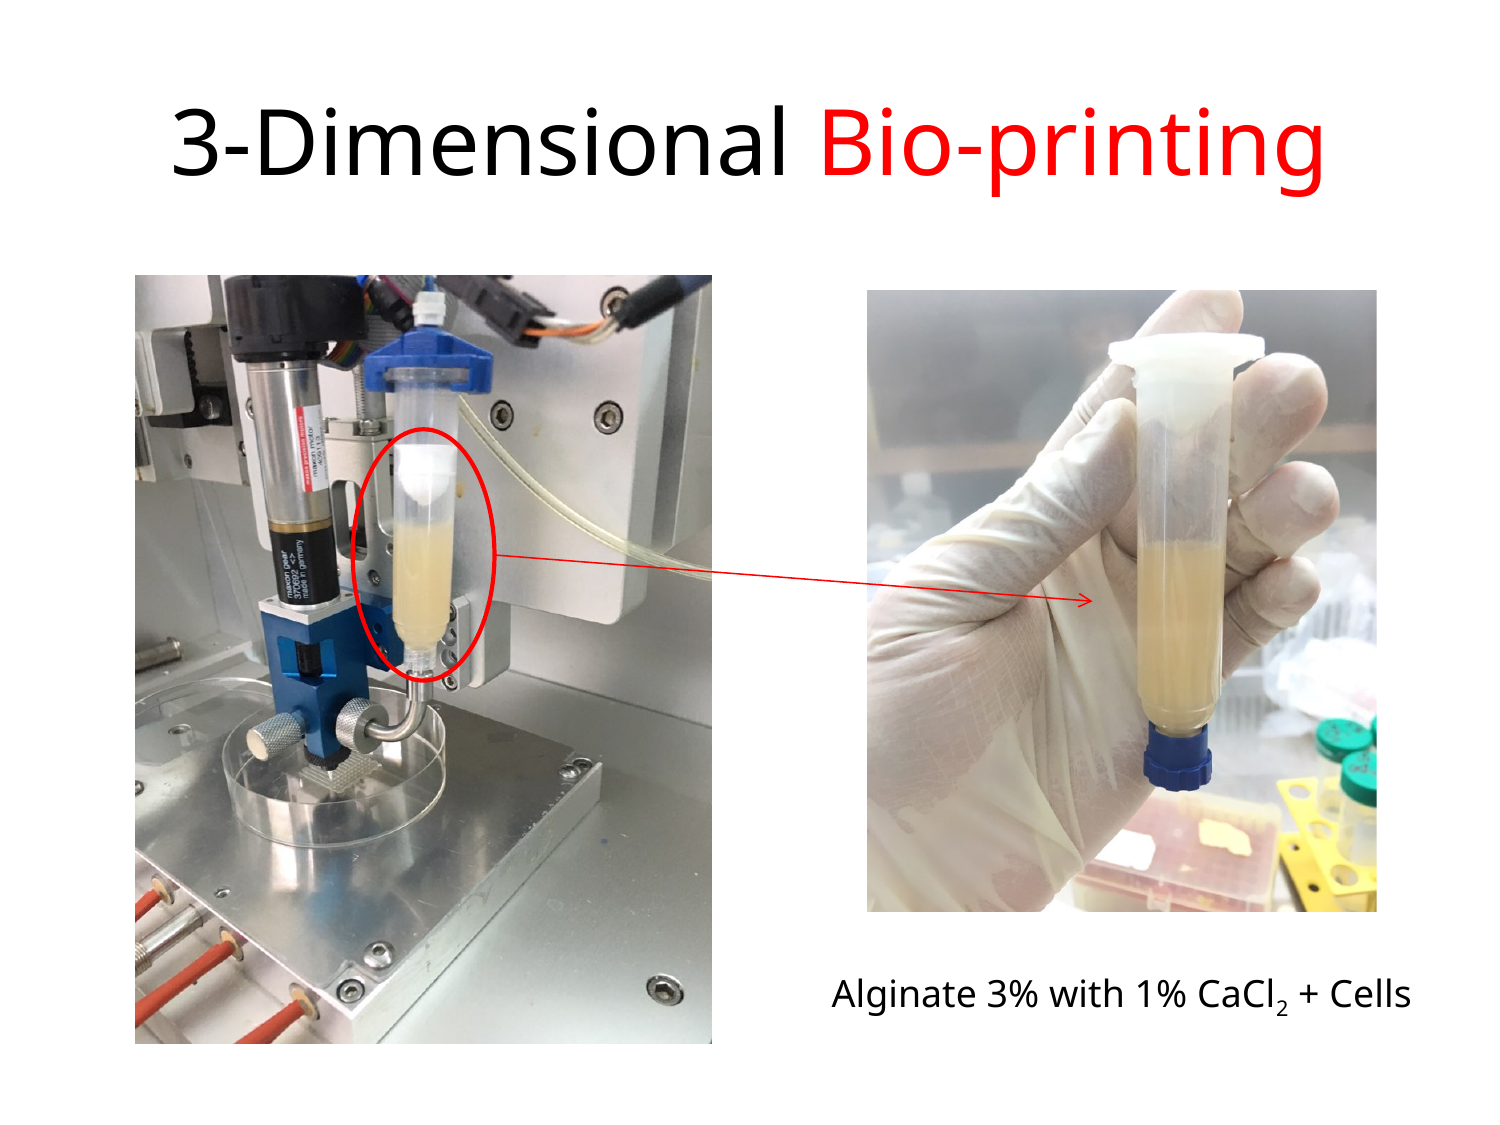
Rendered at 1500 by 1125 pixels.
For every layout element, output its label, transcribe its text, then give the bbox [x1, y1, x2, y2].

picture [135, 275, 712, 1044]
text_box Alginate 3% with 1% CaCl2 + Cells [795, 962, 1449, 1029]
picture [866, 290, 1377, 913]
title 3-Dimensional Bio-printing [75, 45, 1425, 233]
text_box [494, 554, 1093, 602]
